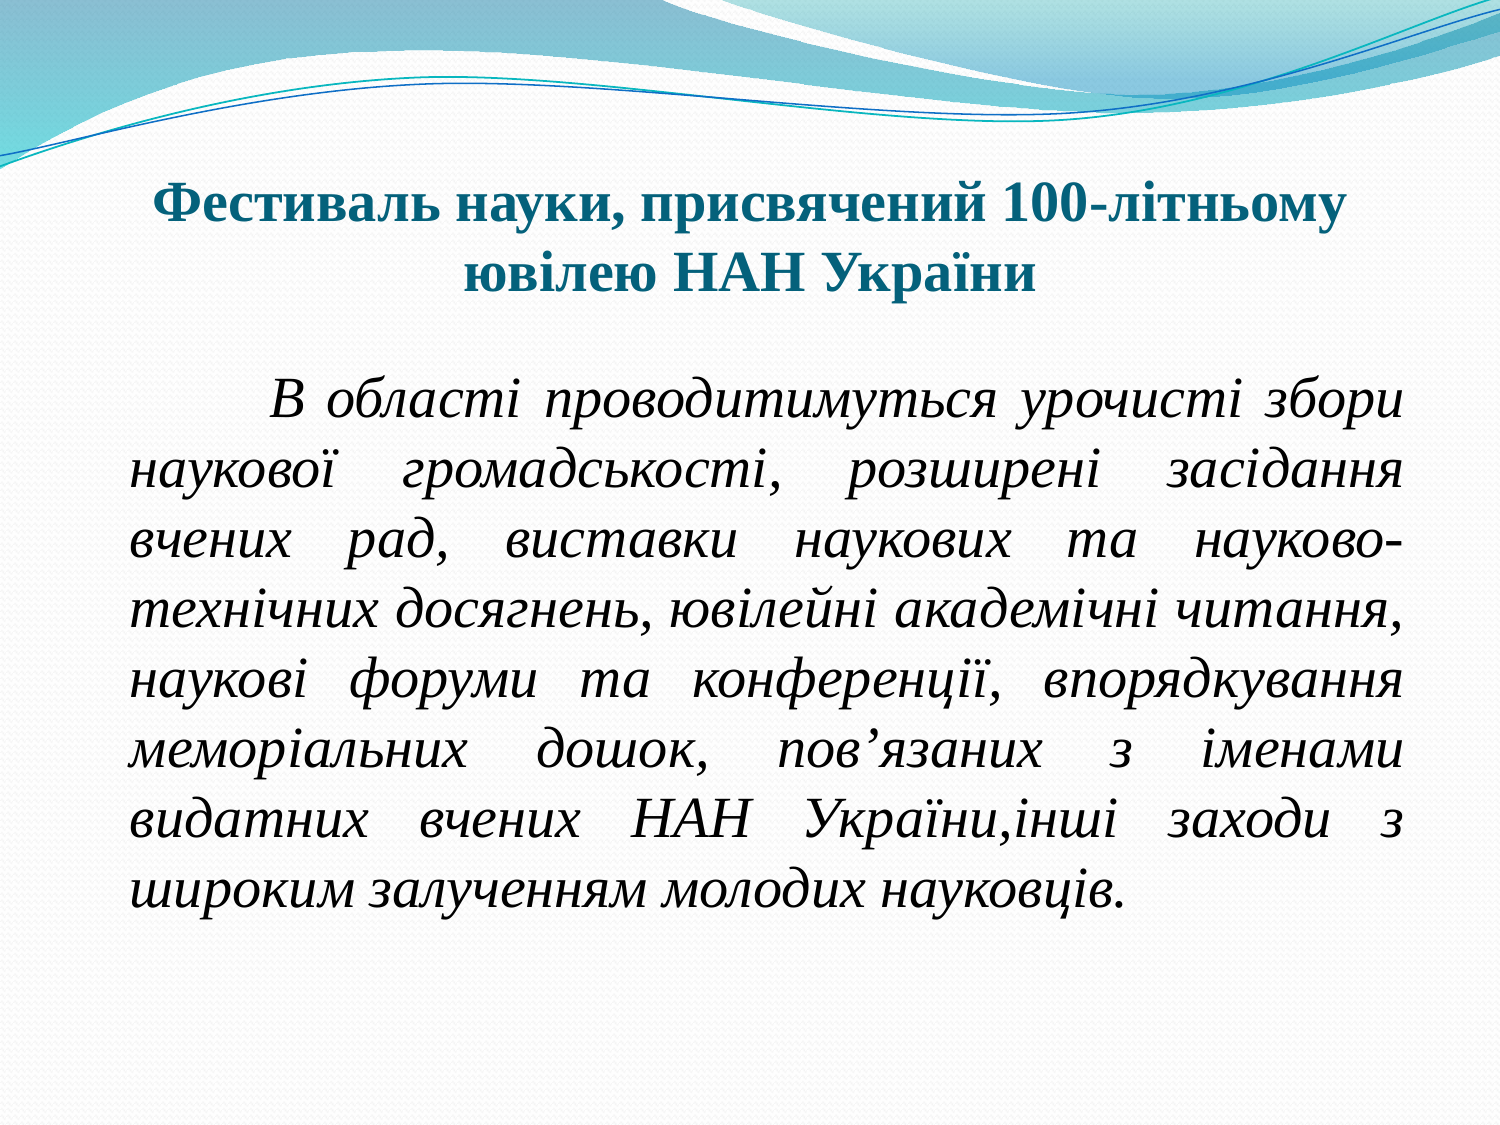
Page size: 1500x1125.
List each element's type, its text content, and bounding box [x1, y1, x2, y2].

list В області проводитимуться урочисті збори наукової громадськості, розширені засідання вчених рад, виставки наукових та науково-технічних досягнень, ювілейні академічні читання, наукові форуми та конференції, впорядкування меморіальних дошок, пов’язаних з іменами видатних вчених НАН України,інші заходи з широким залученням молодих науковців. [70, 351, 1421, 1072]
title Фестиваль науки, присвячений 100-літньому ювілею НАН України [74, 115, 1426, 304]
